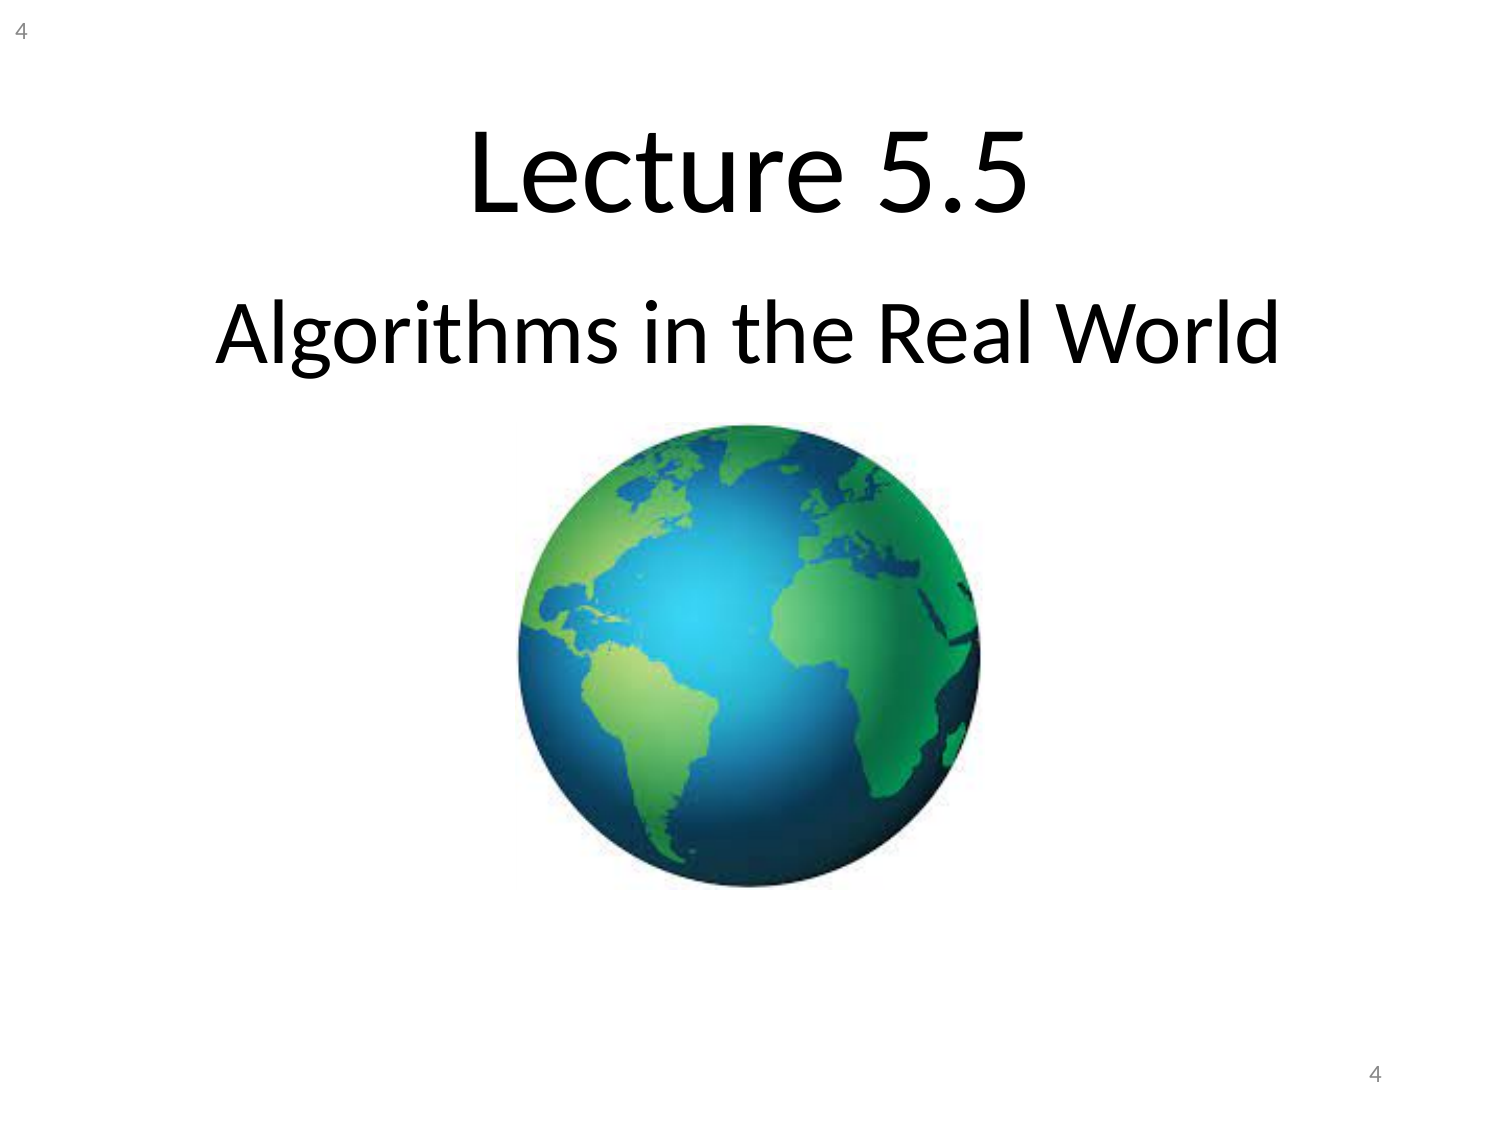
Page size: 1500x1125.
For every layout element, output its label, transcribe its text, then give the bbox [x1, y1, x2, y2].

slide_number 4 [1059, 1042, 1397, 1103]
picture [515, 422, 985, 890]
title Lecture 5.5 [112, 68, 1388, 248]
subtitle Algorithms in the Real World [187, 276, 1313, 423]
